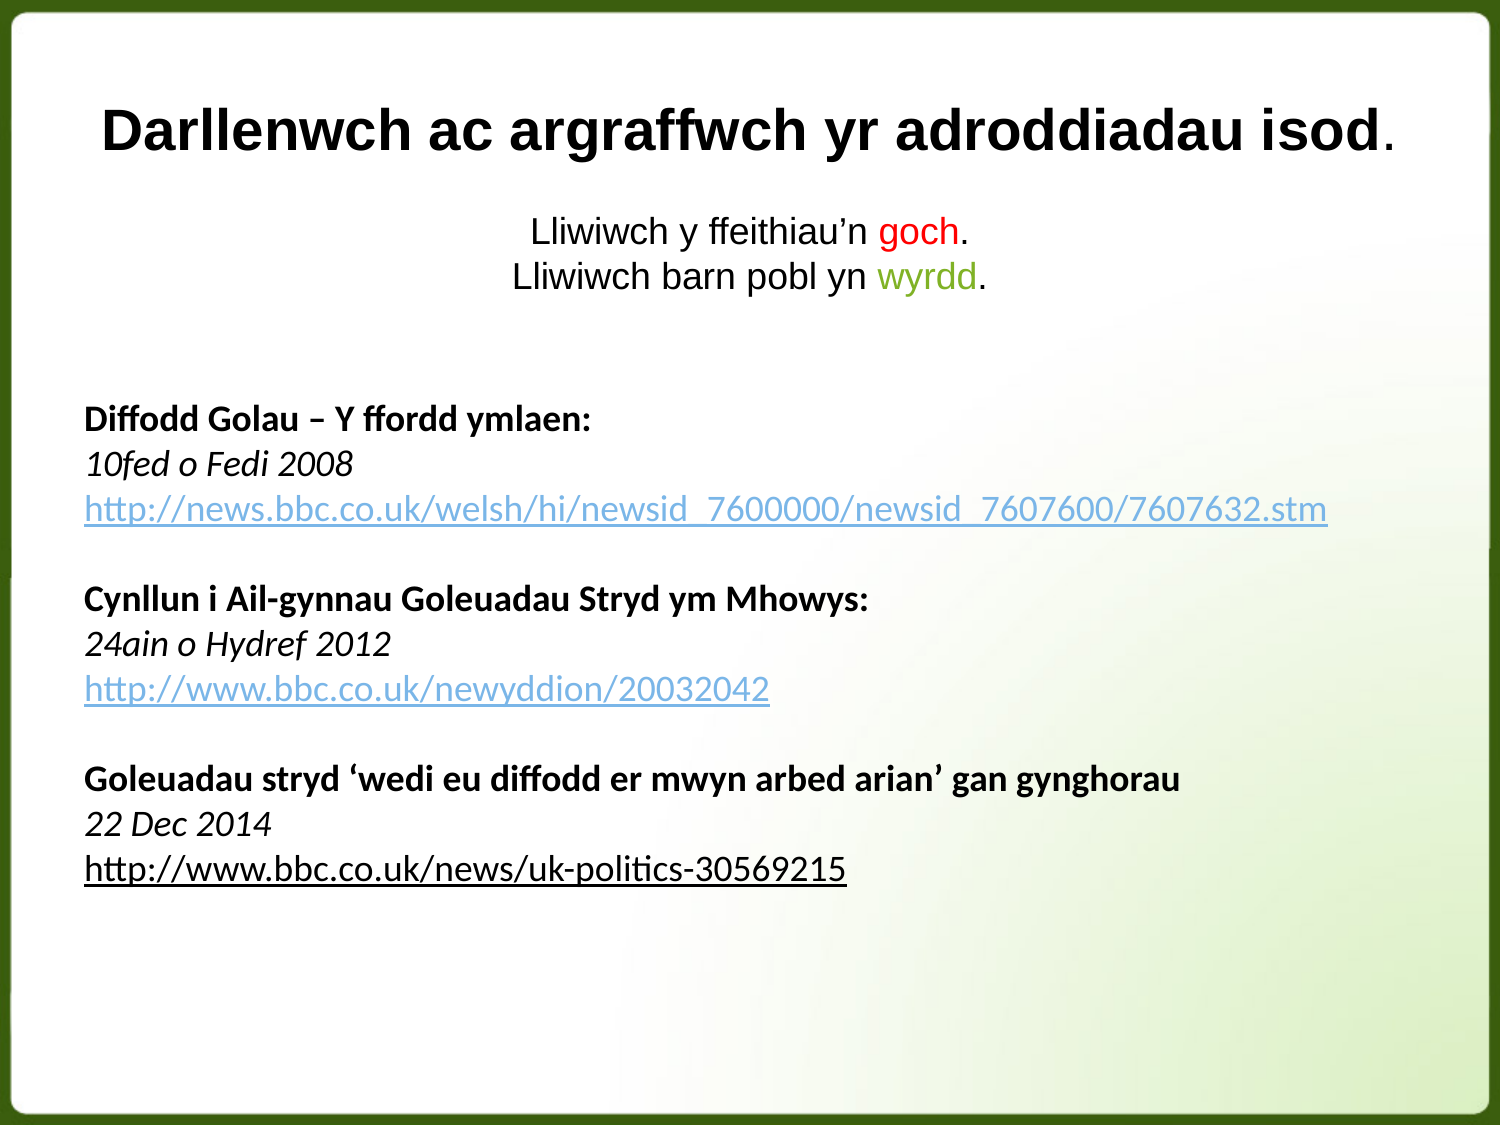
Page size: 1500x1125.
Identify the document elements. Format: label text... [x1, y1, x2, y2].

picture [0, 305, 1500, 1125]
picture [0, 0, 1500, 84]
text_box Darllenwch ac argraffwch yr adroddiadau isod. Lliwiwch y ffeithiau’n goch. Lliwiwch barn pobl yn wyrdd. [0, 84, 1500, 305]
text_box Diffodd Golau – Y ffordd ymlaen: 10fed o Fedi 2008 http://news.bbc.co.uk/welsh/hi/newsid_7600000/newsid_7607600/7607632.stm Cynllun i Ail-gynnau Goleuadau Stryd ym Mhowys: 24ain o Hydref 2012 http://www.bbc.co.uk/newyddion/20032042 Goleuadau stryd ‘wedi eu diffodd er mwyn arbed arian’ gan gynghorau 22 Dec 2014 http://www.bbc.co.uk/news/uk-politics-30569215 [69, 386, 1428, 987]
